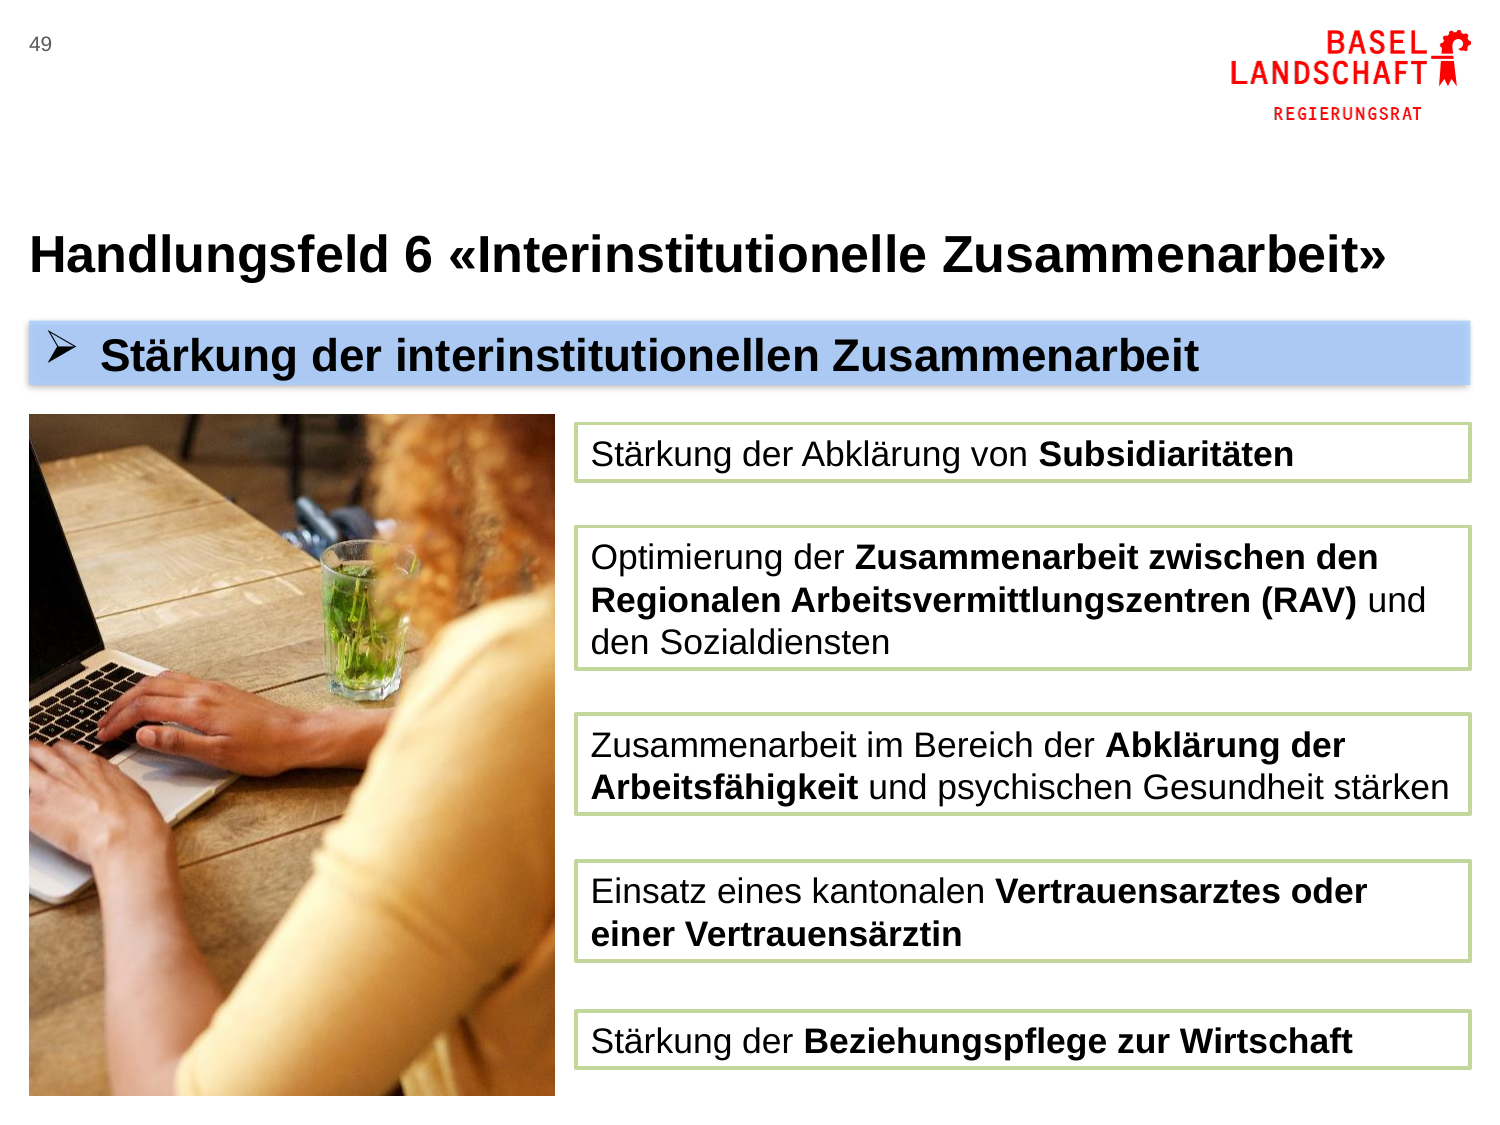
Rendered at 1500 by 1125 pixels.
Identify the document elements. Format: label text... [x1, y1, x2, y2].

picture [820, 30, 1471, 159]
text_box Einsatz eines kantonalen Vertrauensarztes oder einer Vertrauensärztin [575, 861, 1471, 961]
title Handlungsfeld 6 «Interinstitutionelle Zusammenarbeit» [29, 159, 1471, 281]
slide_number 49 [29, 30, 96, 91]
text_box Stärkung der interinstitutionellen Zusammenarbeit [28, 320, 1471, 386]
picture [28, 413, 555, 1096]
text_box Zusammenarbeit im Bereich der Abklärung der Arbeitsfähigkeit und psychischen Gesundheit stärken [575, 714, 1471, 814]
text_box Optimierung der Zusammenarbeit zwischen den Regionalen Arbeitsvermittlungszentren (RAV) und den Sozialdiensten [575, 526, 1471, 669]
text_box Stärkung der Beziehungspflege zur Wirtschaft [575, 1011, 1471, 1069]
text_box Stärkung der Abklärung von Subsidiaritäten [575, 423, 1471, 481]
